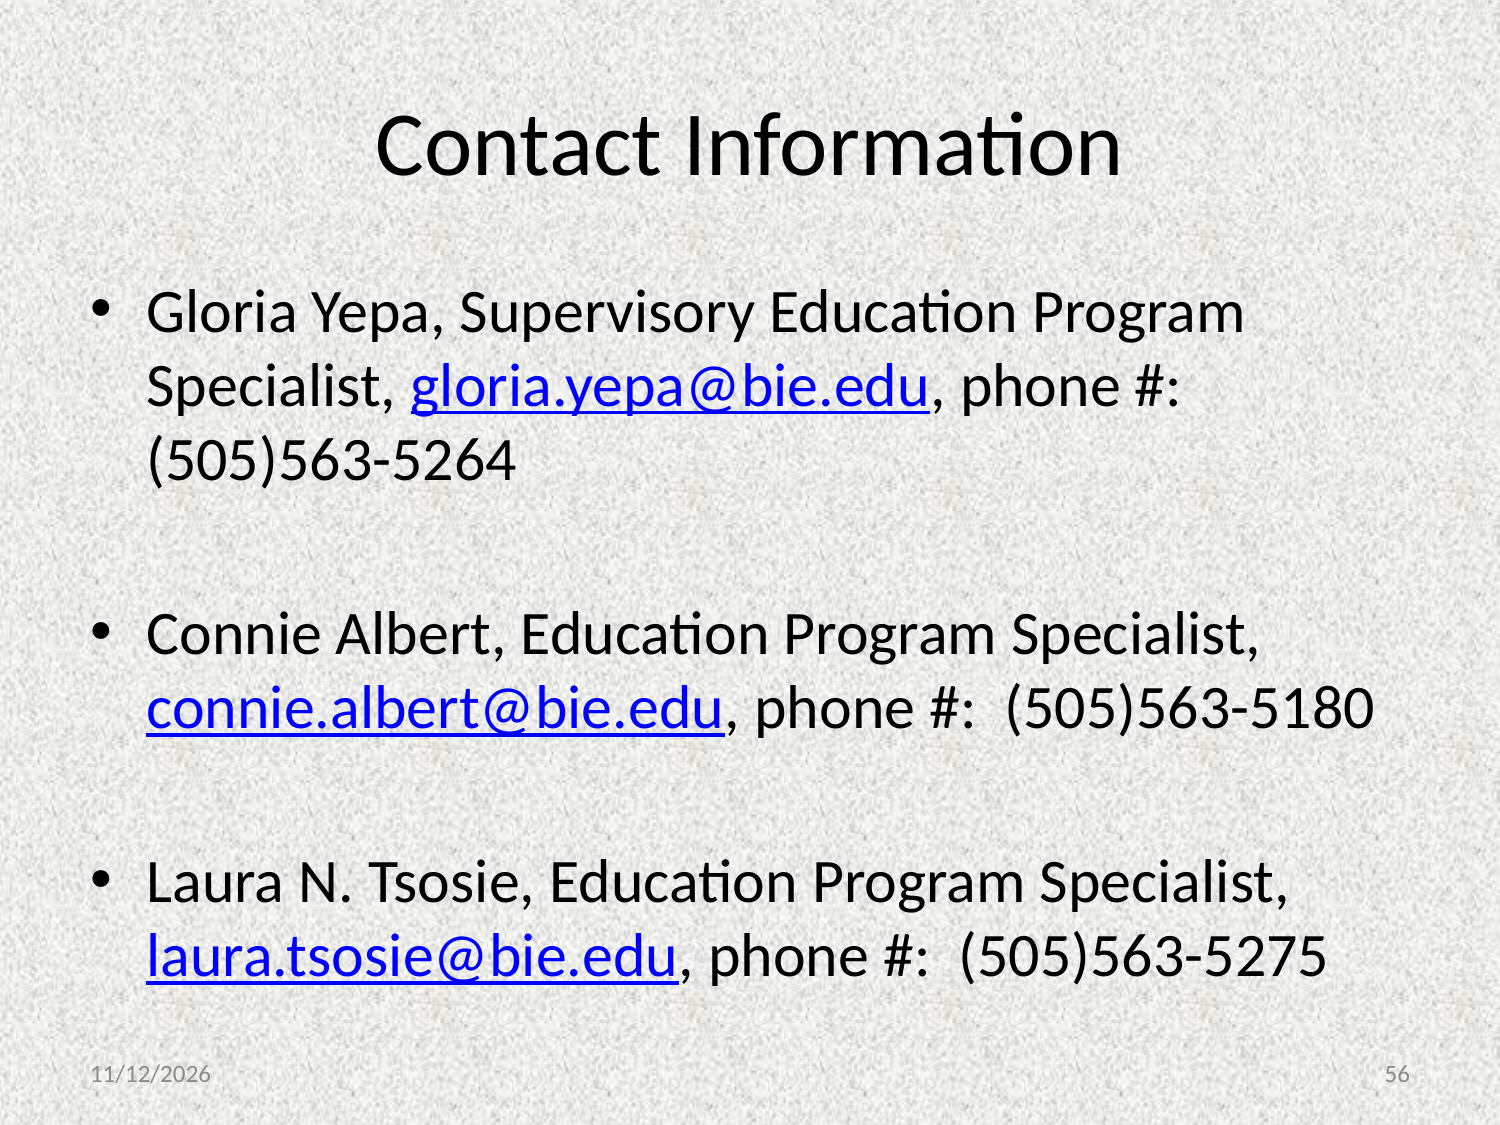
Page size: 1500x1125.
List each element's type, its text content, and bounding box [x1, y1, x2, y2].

title Contact Information [75, 45, 1425, 233]
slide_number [75, 1042, 425, 1103]
slide_number 56 [1074, 1042, 1425, 1103]
picture [0, 0, 1500, 1125]
list Gloria Yepa, Supervisory Education Program Specialist, gloria.yepa@bie.edu, phone #: (505)563-5264 Connie Albert, Education Program Specialist, connie.albert@bie.edu, phone #: (505)563-5180 Laura N. Tsosie, Education Program Specialist, laura.tsosie@bie.edu, phone #: (505)563-5275 [75, 262, 1425, 1005]
